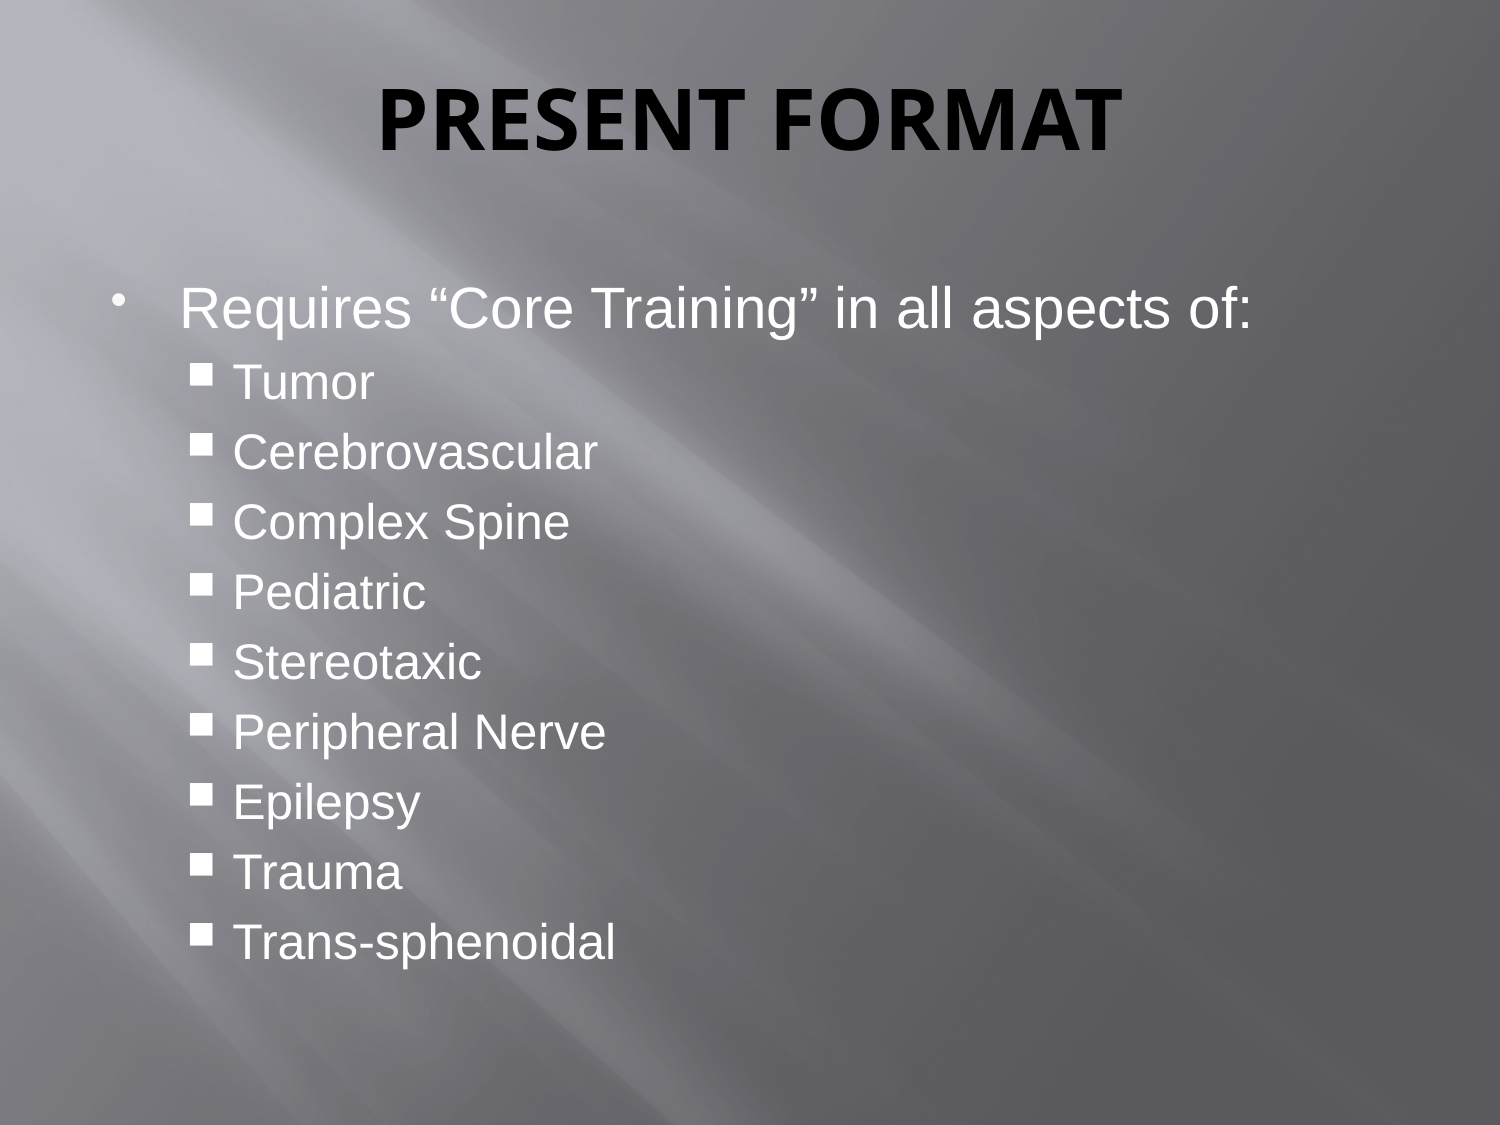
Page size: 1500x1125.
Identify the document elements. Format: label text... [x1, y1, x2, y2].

list Requires “Core Training” in all aspects of: Tumor Cerebrovascular Complex Spine Pediatric Stereotaxic Peripheral Nerve Epilepsy Trauma Trans-sphenoidal [75, 262, 1425, 1035]
title PRESENT FORMAT [75, 45, 1425, 188]
